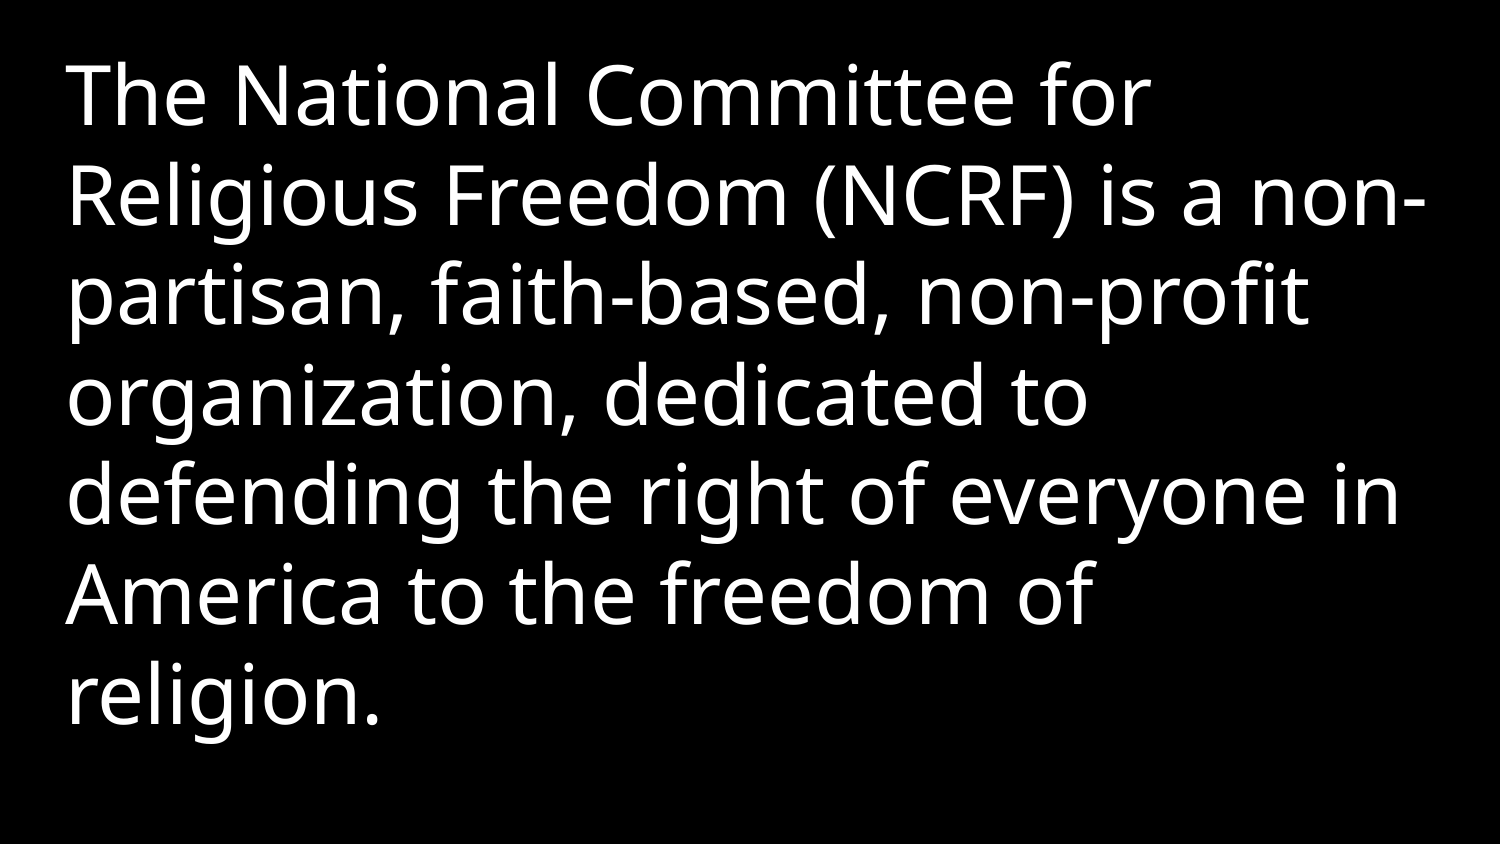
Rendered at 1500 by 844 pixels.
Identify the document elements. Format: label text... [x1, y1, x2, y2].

subtitle The National Committee for Religious Freedom (NCRF) is a non-partisan, faith-based, non-profit organization, dedicated to defending the right of everyone in America to the freedom of religion. [50, 34, 1450, 797]
